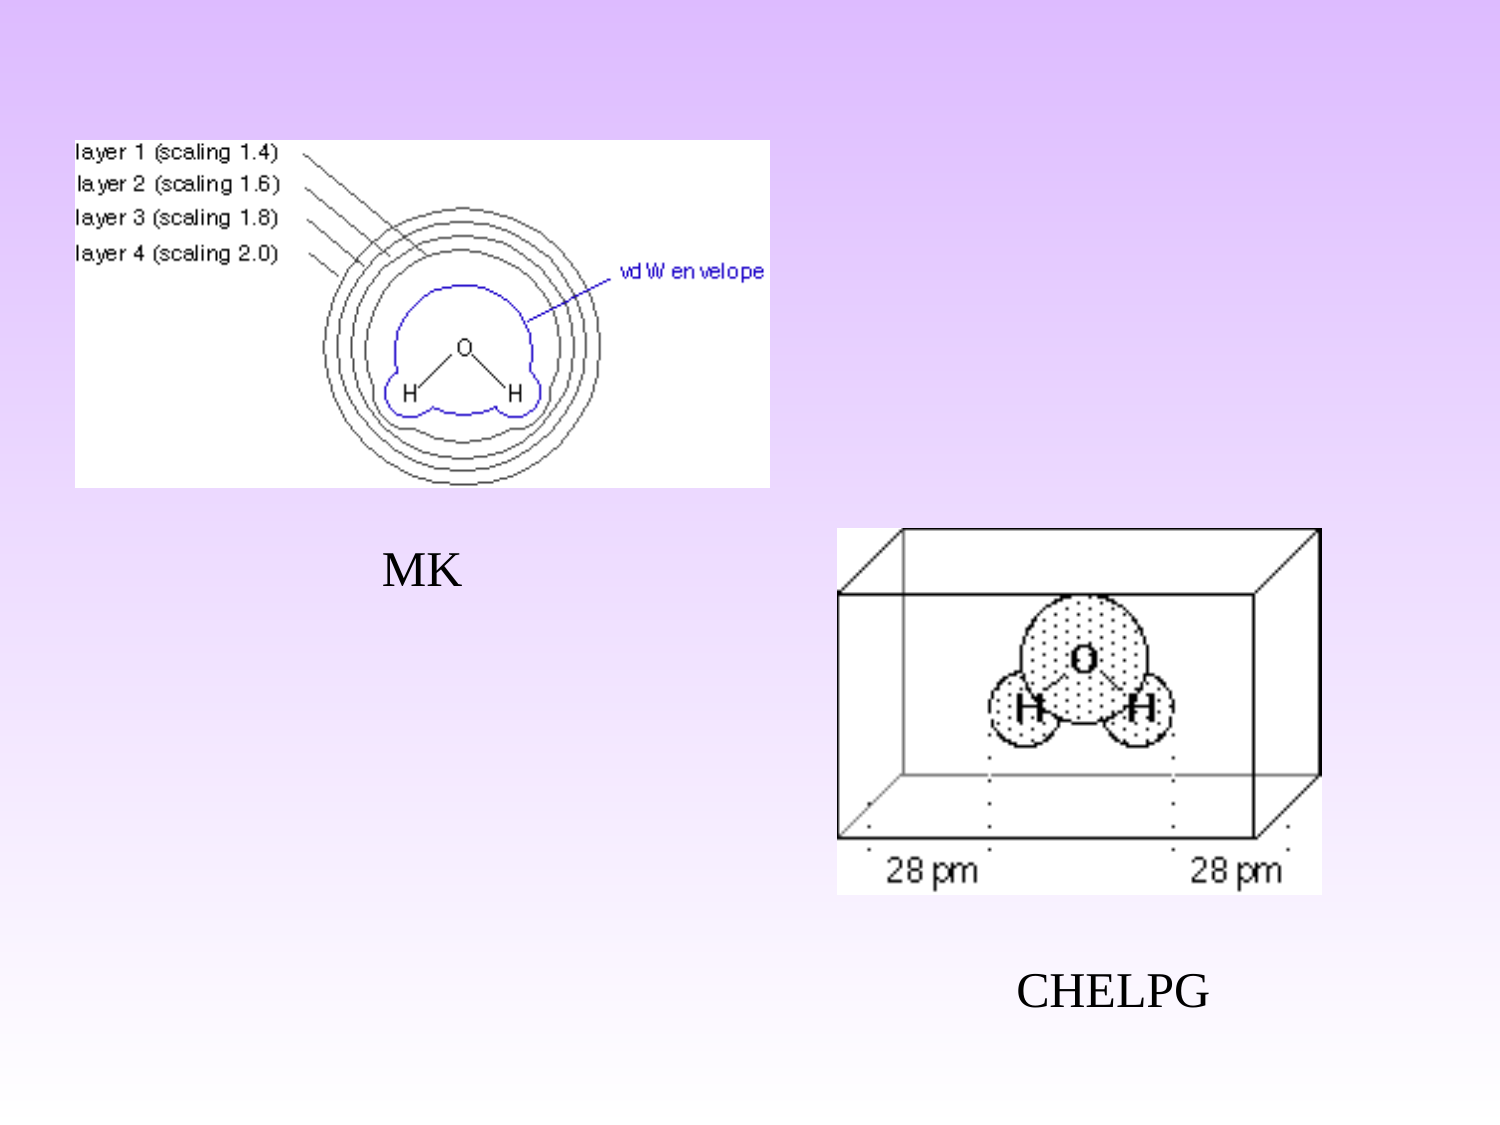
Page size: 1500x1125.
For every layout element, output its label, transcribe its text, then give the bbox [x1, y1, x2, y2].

picture [837, 528, 1322, 895]
picture [74, 140, 770, 488]
text_box MK [367, 528, 478, 604]
text_box CHELPG [1001, 949, 1226, 1025]
